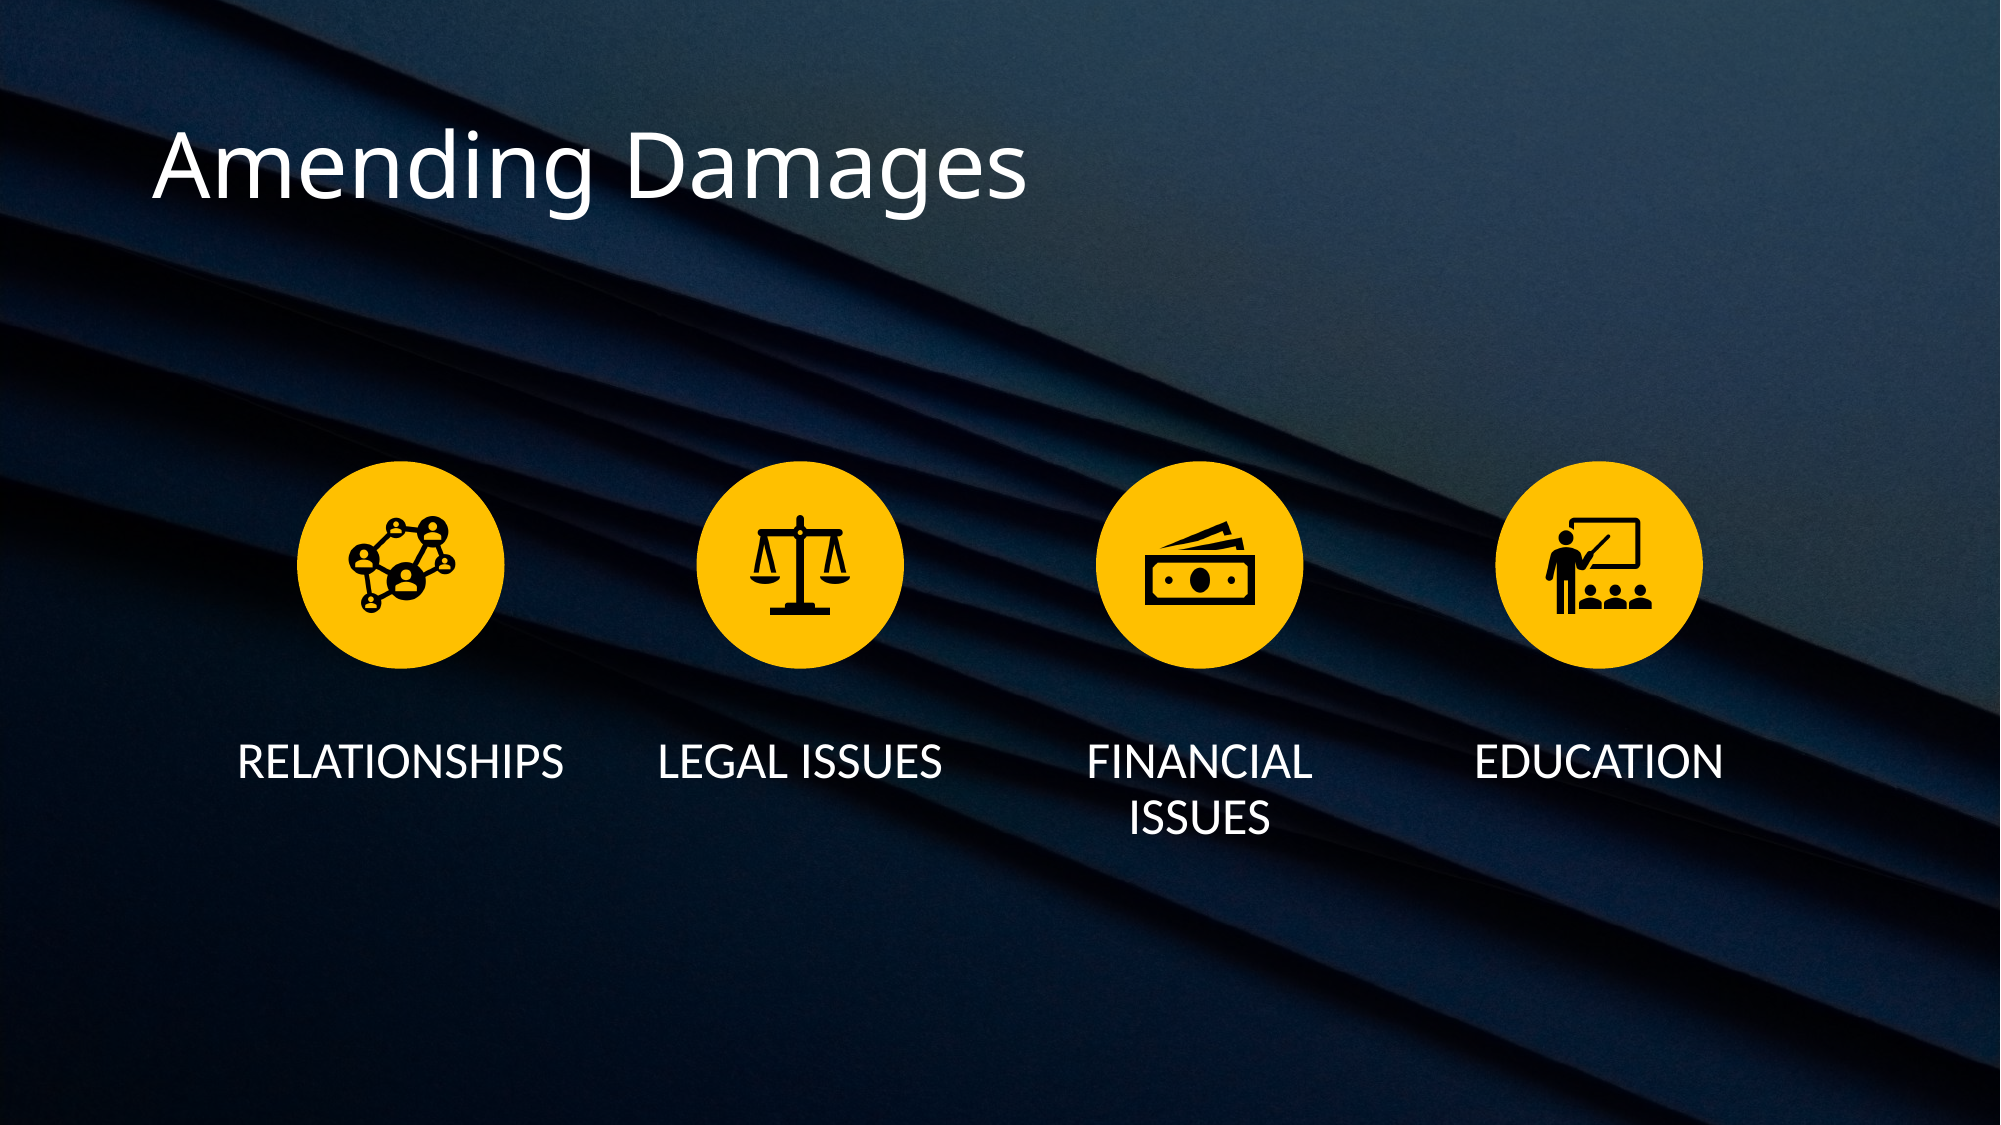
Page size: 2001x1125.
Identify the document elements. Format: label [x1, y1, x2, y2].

picture [0, 0, 2000, 1125]
list [137, 299, 1863, 1014]
